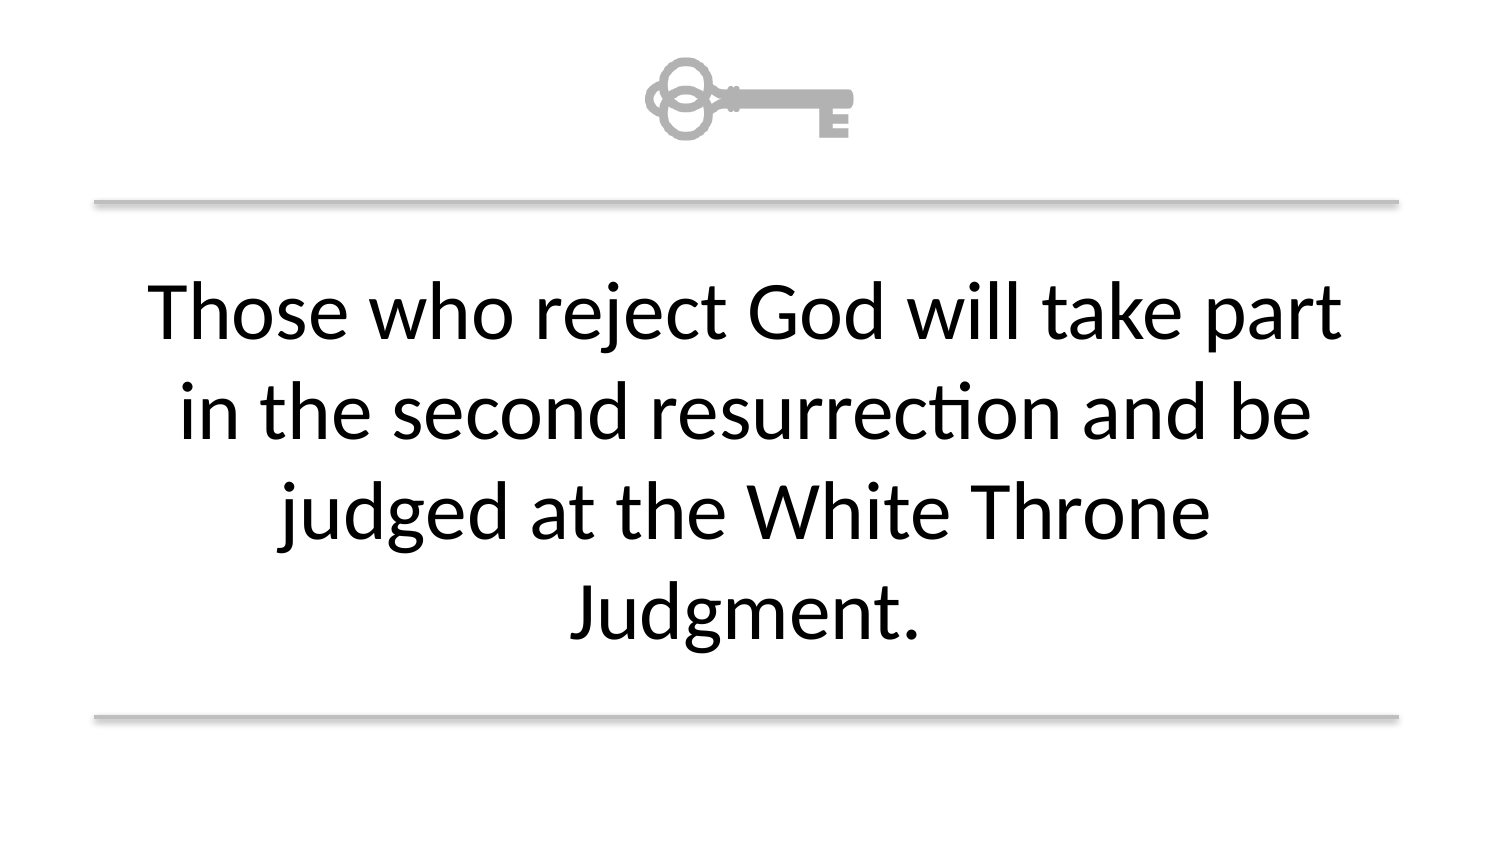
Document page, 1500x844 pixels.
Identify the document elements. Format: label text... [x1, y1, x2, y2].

text_box Those who reject God will take part in the second resurrection and be judged at the White Throne Judgment. [94, 248, 1399, 664]
picture [638, 39, 862, 159]
